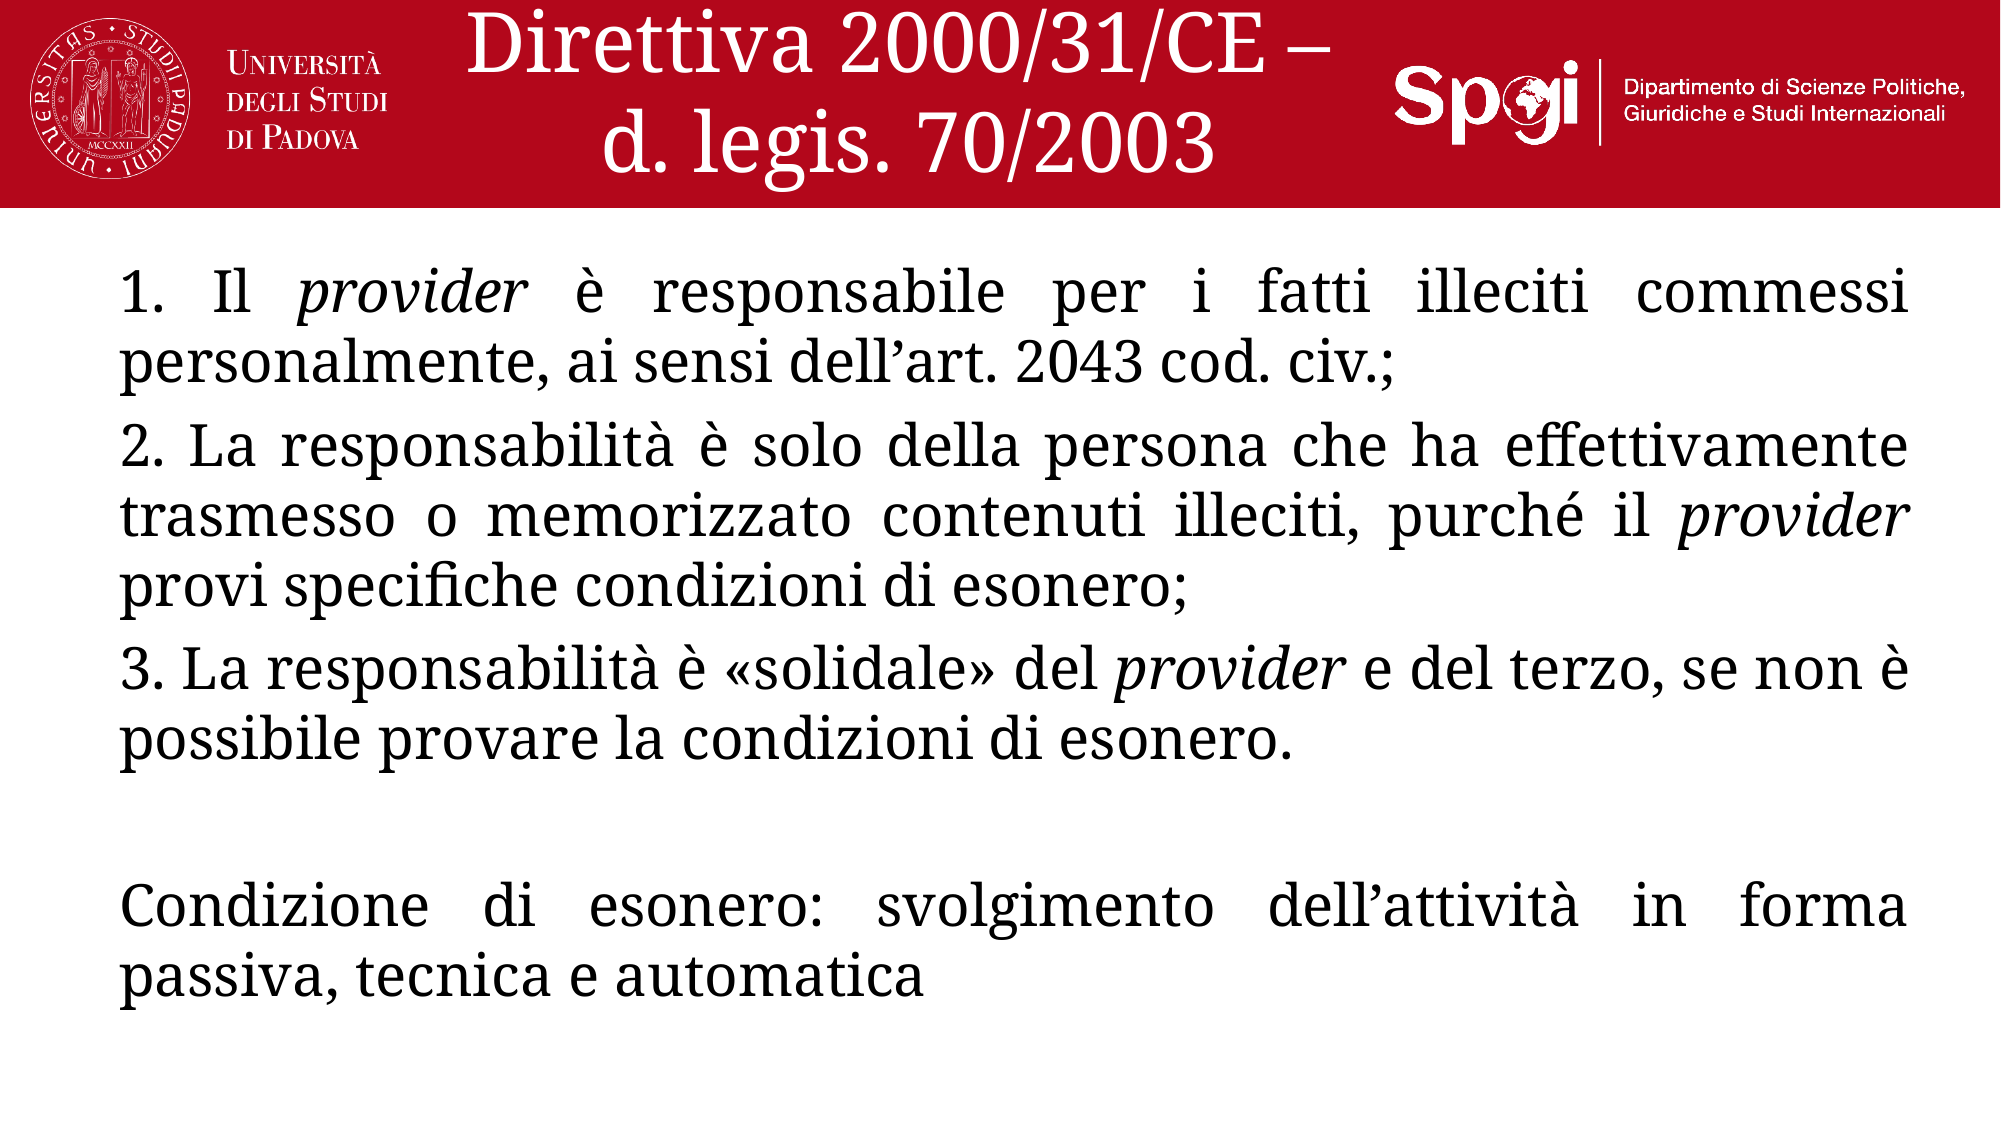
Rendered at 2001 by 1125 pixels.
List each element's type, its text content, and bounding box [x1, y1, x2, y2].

picture [1390, 54, 1986, 152]
title Direttiva 2000/31/CE – d. legis. 70/2003 [428, 0, 1390, 188]
list 1. Il provider è responsabile per i fatti illeciti commessi personalmente, ai sensi dell’art. 2043 cod. civ.; 2. La responsabilità è solo della persona che ha effettivamente trasmesso o memorizzato contenuti illeciti, purché il provider provi specifiche condizioni di esonero; 3. La responsabilità è «solidale» del provider e del terzo, se non è possibile provare la condizioni di esonero. Condizione di esonero: svolgimento dell’attività in forma passiva, tecnica e automatica [99, 246, 1926, 1050]
picture [30, 18, 387, 179]
